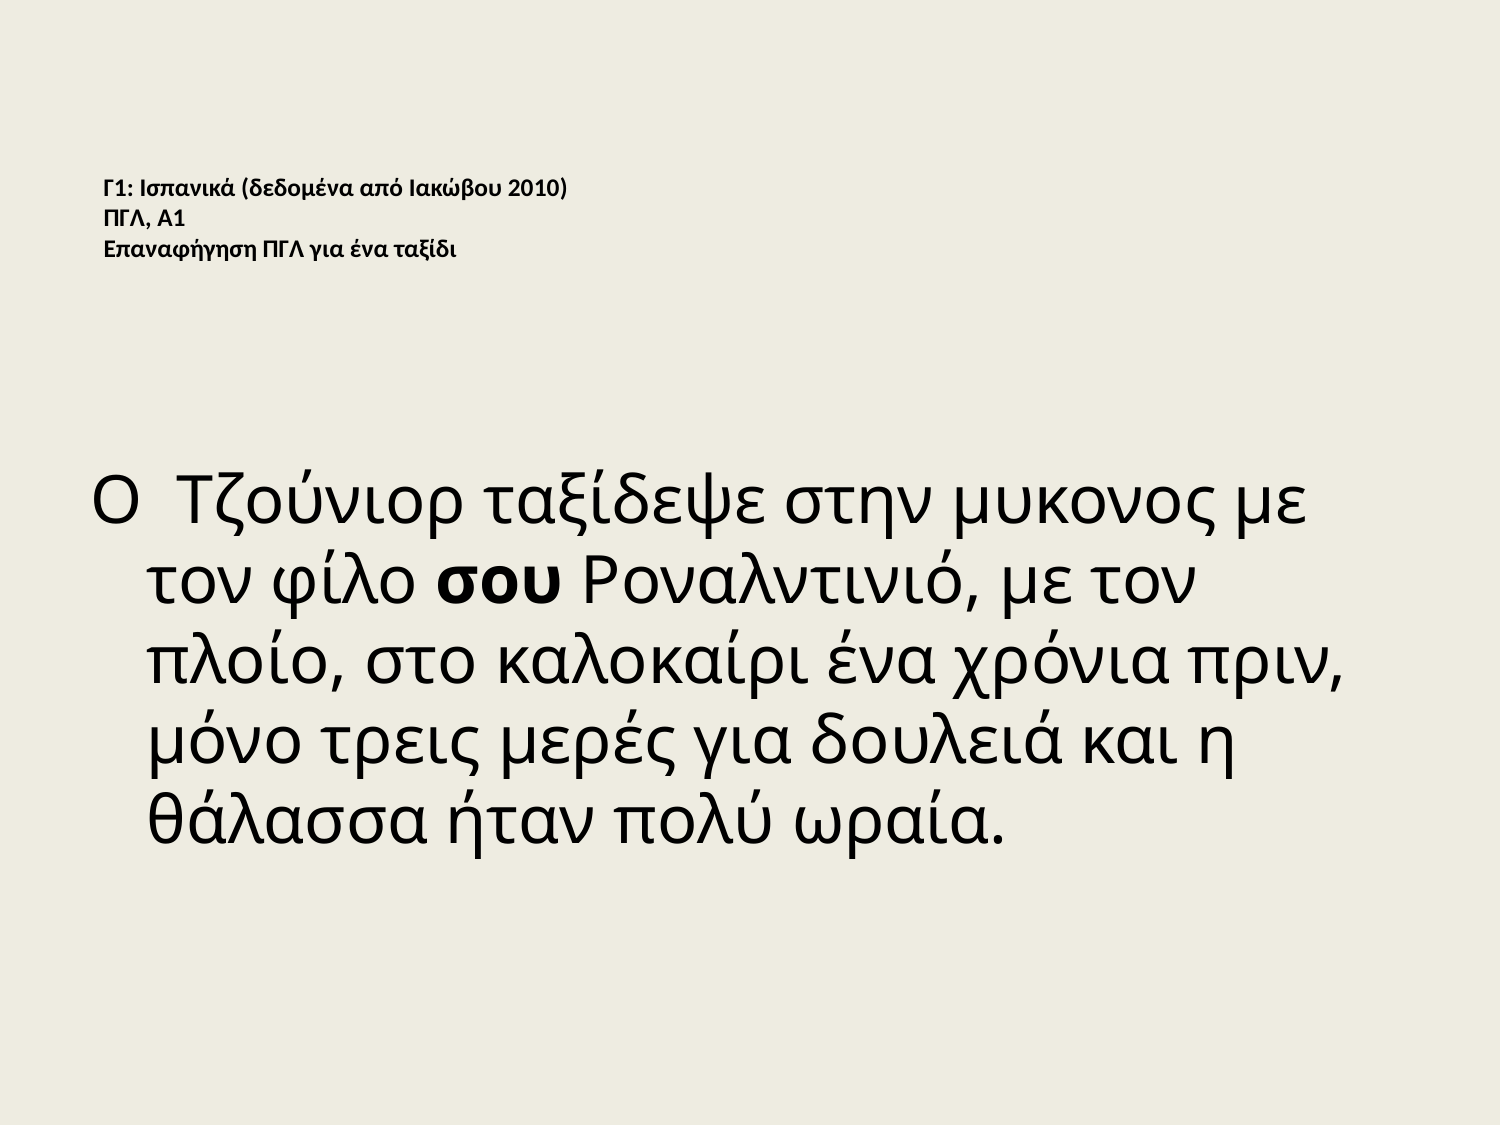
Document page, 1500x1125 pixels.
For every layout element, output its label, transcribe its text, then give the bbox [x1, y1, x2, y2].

title Γ1: Ισπανικά (δεδομένα από Ιακώβου 2010) ΠΓΛ, Α1 Επαναφήγηση ΠΓΛ για ένα ταξίδι [88, 113, 1439, 302]
list Ο Τζούνιορ ταξίδεψε στην μυκονος με τον φίλο σου Ροναλντινιό, με τον πλοίο, στο καλοκαίρι ένα χρόνια πριν, μόνο τρεις μερές για δουλειά και η θάλασσα ήταν πολύ ωραία. [75, 262, 1425, 1005]
